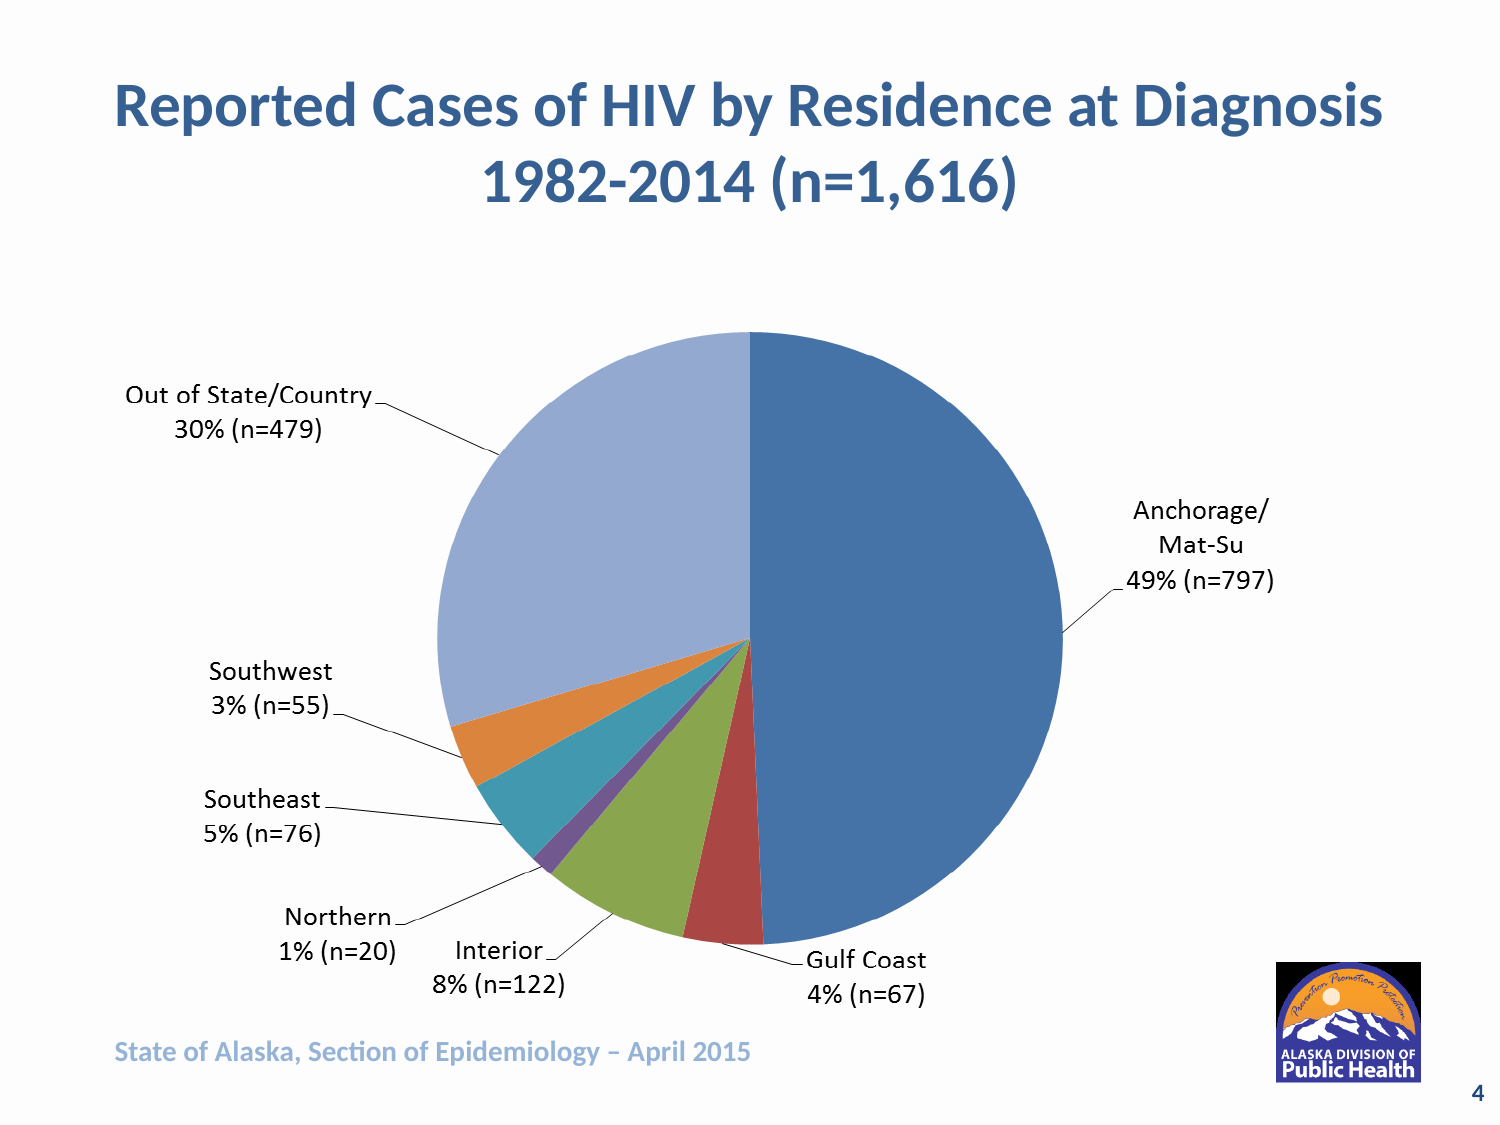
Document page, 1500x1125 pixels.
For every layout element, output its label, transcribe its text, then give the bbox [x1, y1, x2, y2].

text_box State of Alaska, Section of Epidemiology – April 2015 [99, 1024, 1150, 1075]
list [74, 262, 1426, 1013]
slide_number 4 [1149, 1061, 1500, 1122]
title Reported Cases of HIV by Residence at Diagnosis 1982-2014 (n=1,616) [75, 45, 1425, 233]
picture [1275, 1013, 1421, 1061]
